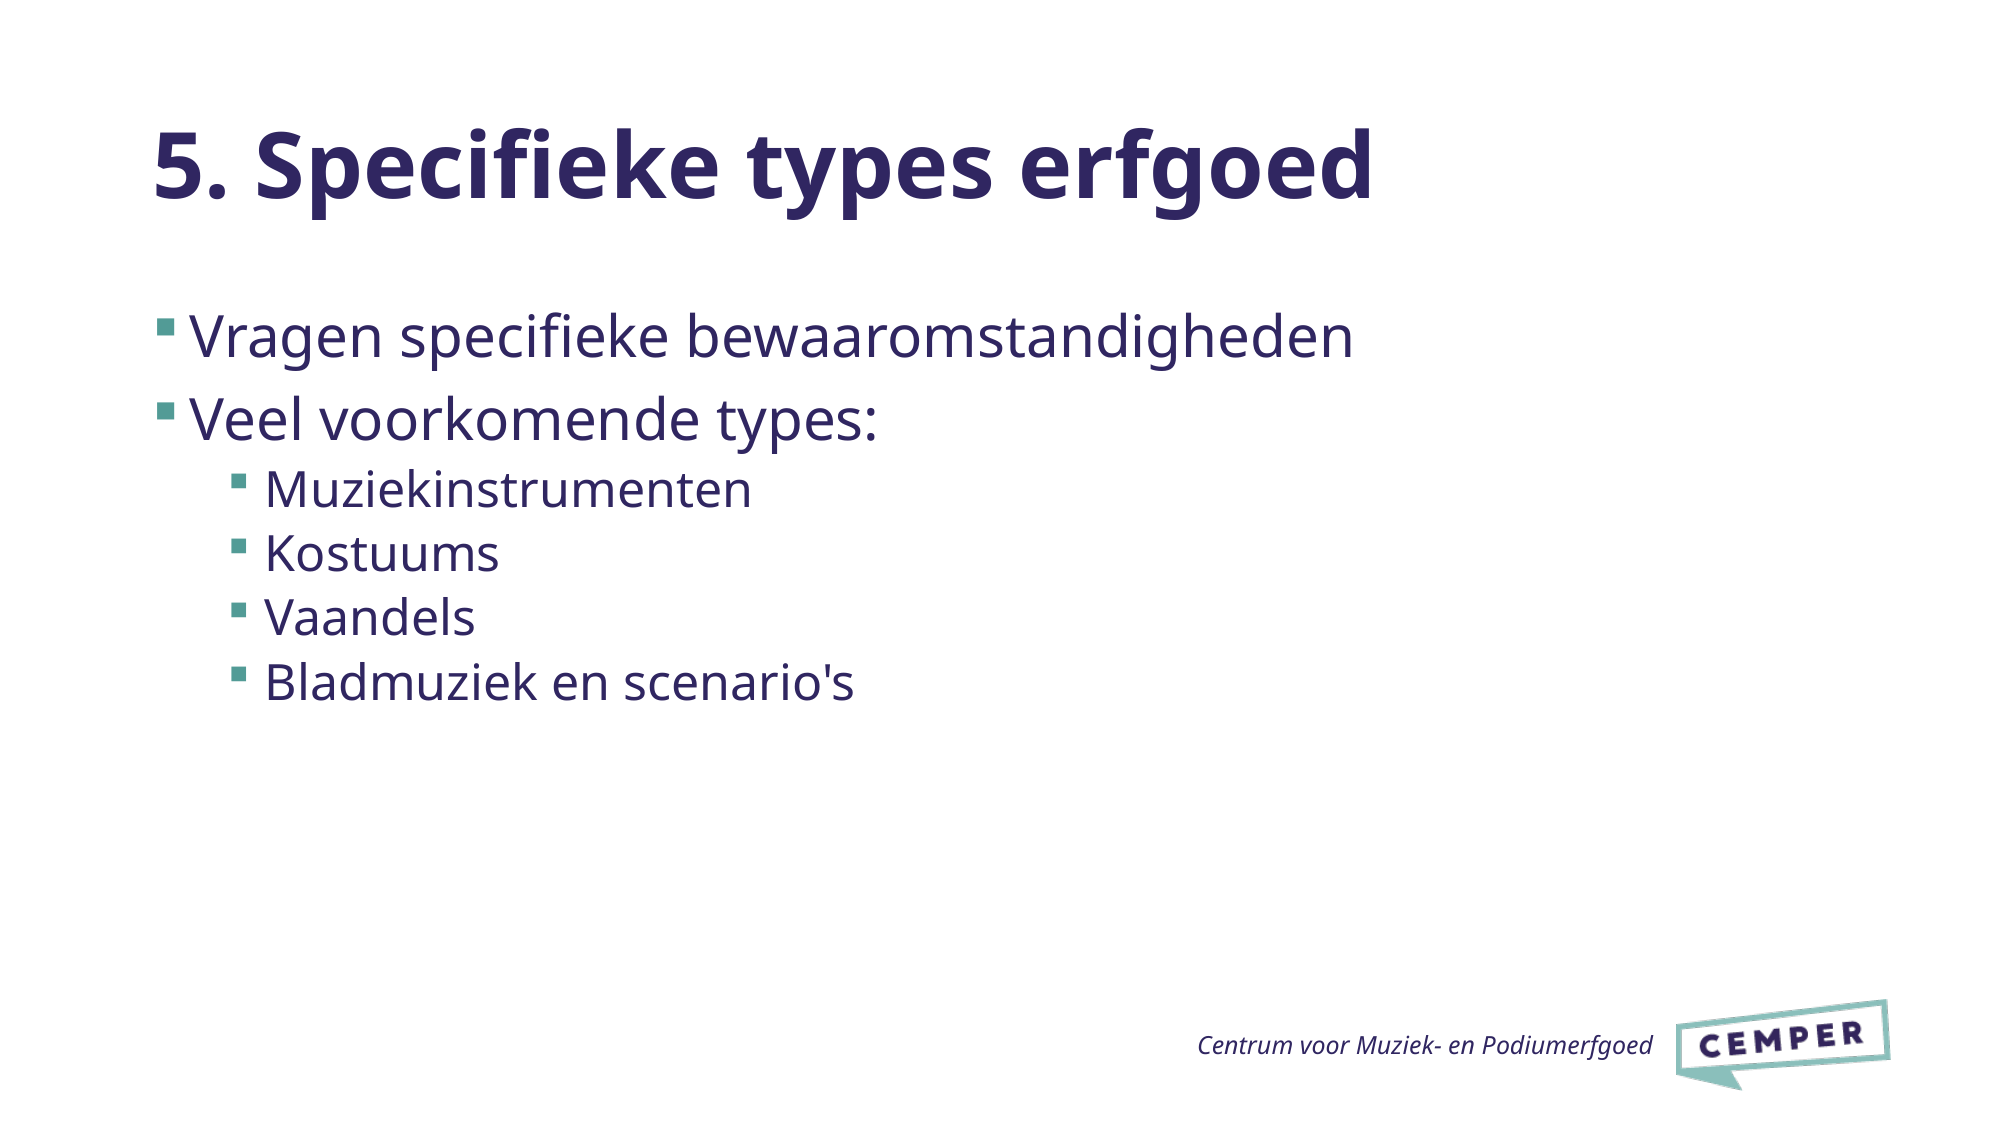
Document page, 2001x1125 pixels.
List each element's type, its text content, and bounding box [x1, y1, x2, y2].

list Vragen specifieke bewaaromstandigheden Veel voorkomende types: Muziekinstrumenten Kostuums Vaandels Bladmuziek en scenario's [137, 299, 1891, 1014]
title 5. Specifieke types erfgoed [137, 59, 1891, 278]
picture [1676, 1014, 1891, 1091]
